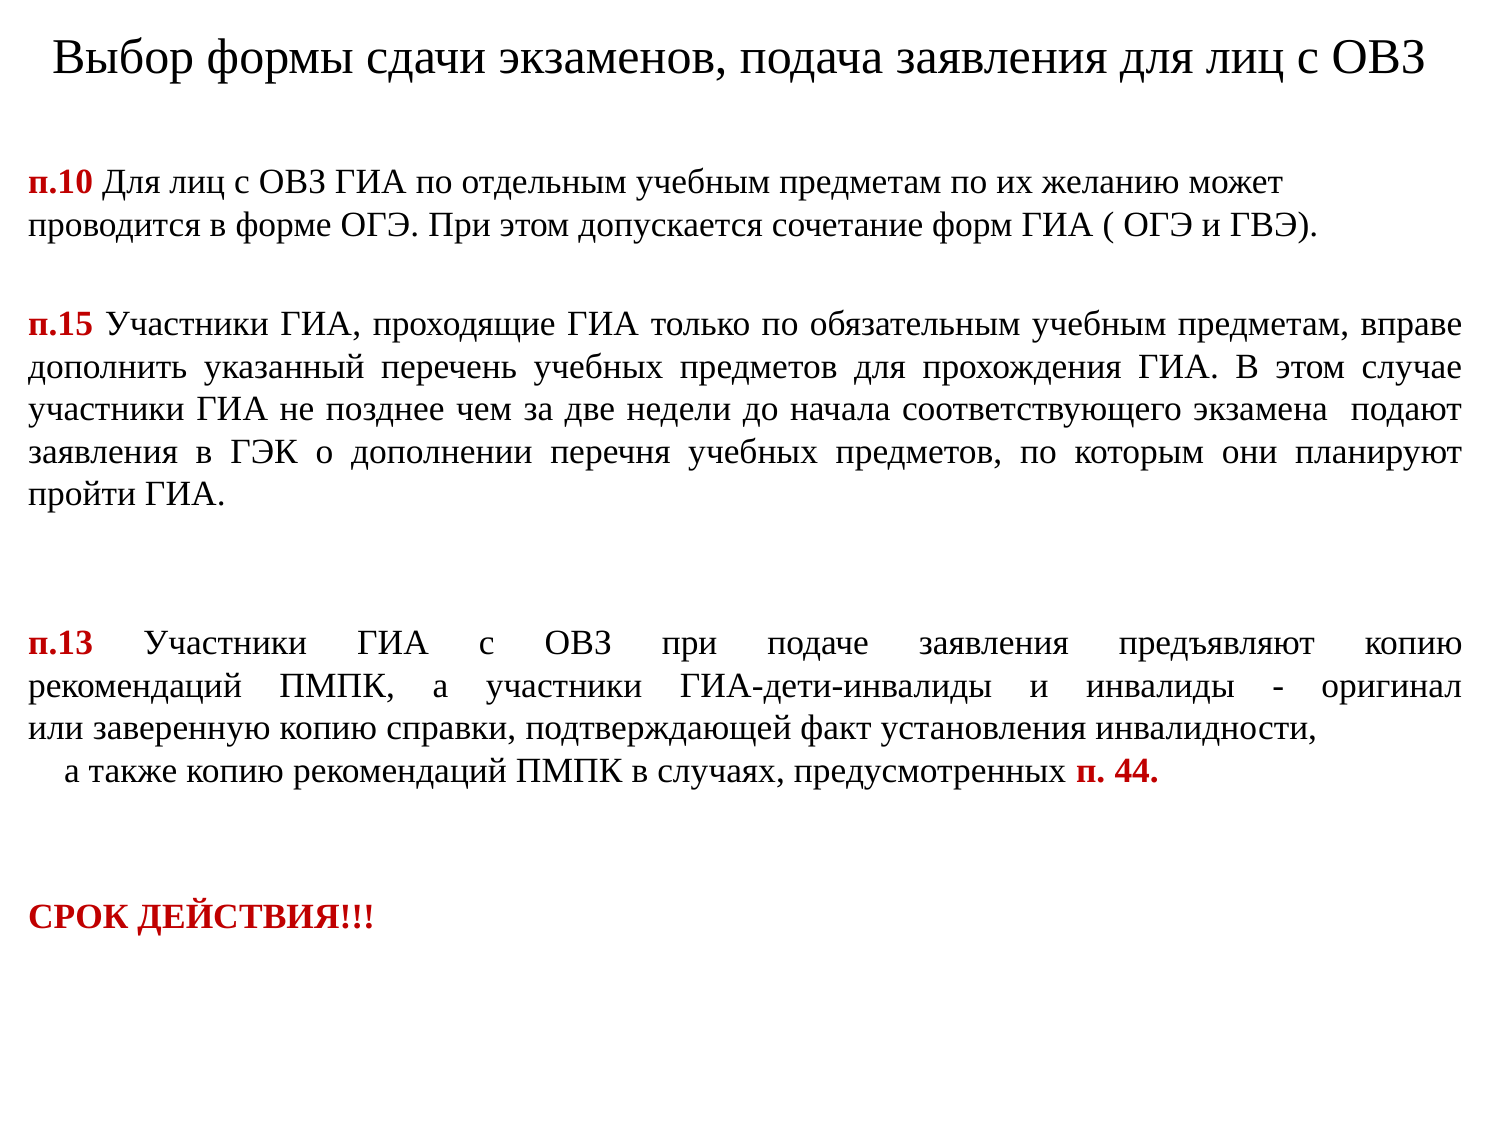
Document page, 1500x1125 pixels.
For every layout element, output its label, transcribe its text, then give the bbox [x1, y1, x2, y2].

title Выбор формы сдачи экзаменов, подача заявления для лиц с ОВЗ [13, 0, 1478, 148]
list п.10 Для лиц с ОВЗ ГИА по отдельным учебным предметам по их желанию может проводится в форме ОГЭ. При этом допускается сочетание форм ГИА ( ОГЭ и ГВЭ). п.15 Участники ГИА, проходящие ГИА только по обязательным учебным предметам, вправе дополнить указанный перечень учебных предметов для прохождения ГИА. В этом случае участники ГИА не позднее чем за две недели до начала соответствующего экзамена подают заявления в ГЭК о дополнении перечня учебных предметов, по которым они планируют пройти ГИА. п.13 Участники ГИА с ОВЗ при подаче заявления предъявляют копию рекомендаций ПМПК, а участники ГИА-дети-инвалиды и инвалиды - оригинал или заверенную копию справки, подтверждающей факт установления инвалидности, а также копию рекомендаций ПМПК в случаях, предусмотренных п. 44. СРОК ДЕЙСТВИЯ!!! [13, 151, 1478, 1125]
